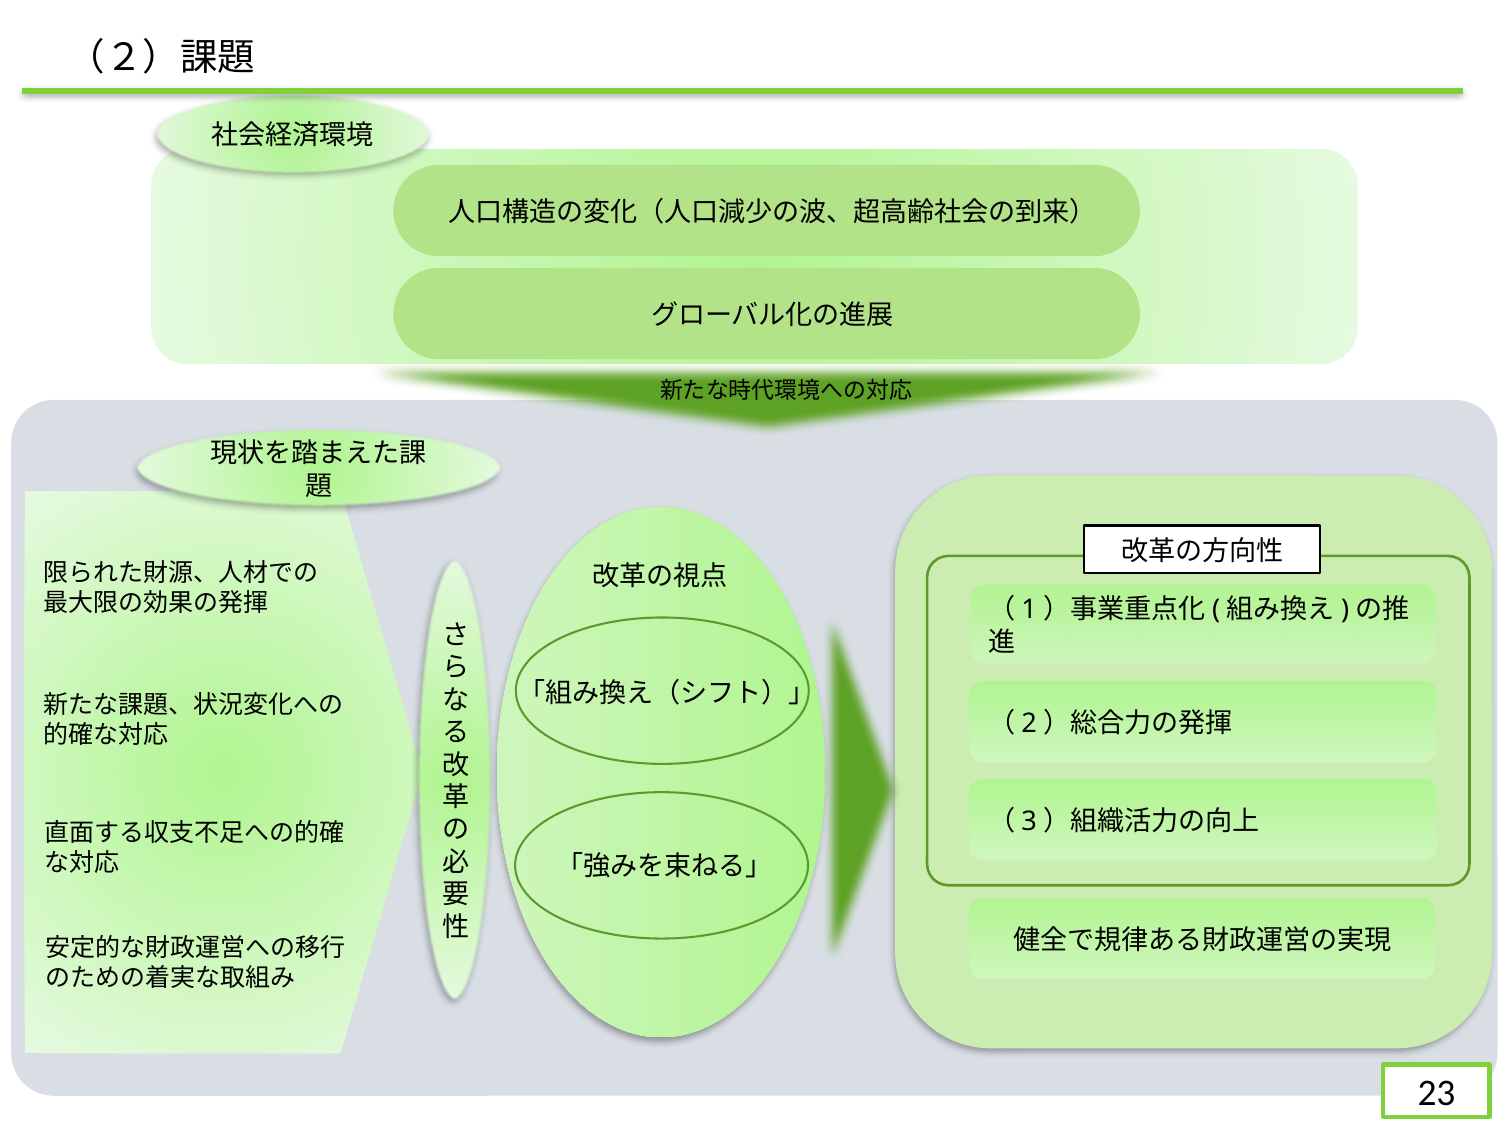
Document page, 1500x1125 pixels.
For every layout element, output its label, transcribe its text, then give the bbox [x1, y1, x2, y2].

text_box 22 [1381, 1062, 1492, 1119]
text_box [135, 100, 1358, 1001]
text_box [393, 164, 1141, 360]
text_box [914, 475, 1493, 1049]
text_box [585, 1010, 738, 1040]
text_box （２）課題 [53, 26, 1388, 86]
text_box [926, 525, 1470, 980]
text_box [24, 490, 423, 1054]
text_box [11, 399, 1498, 1096]
